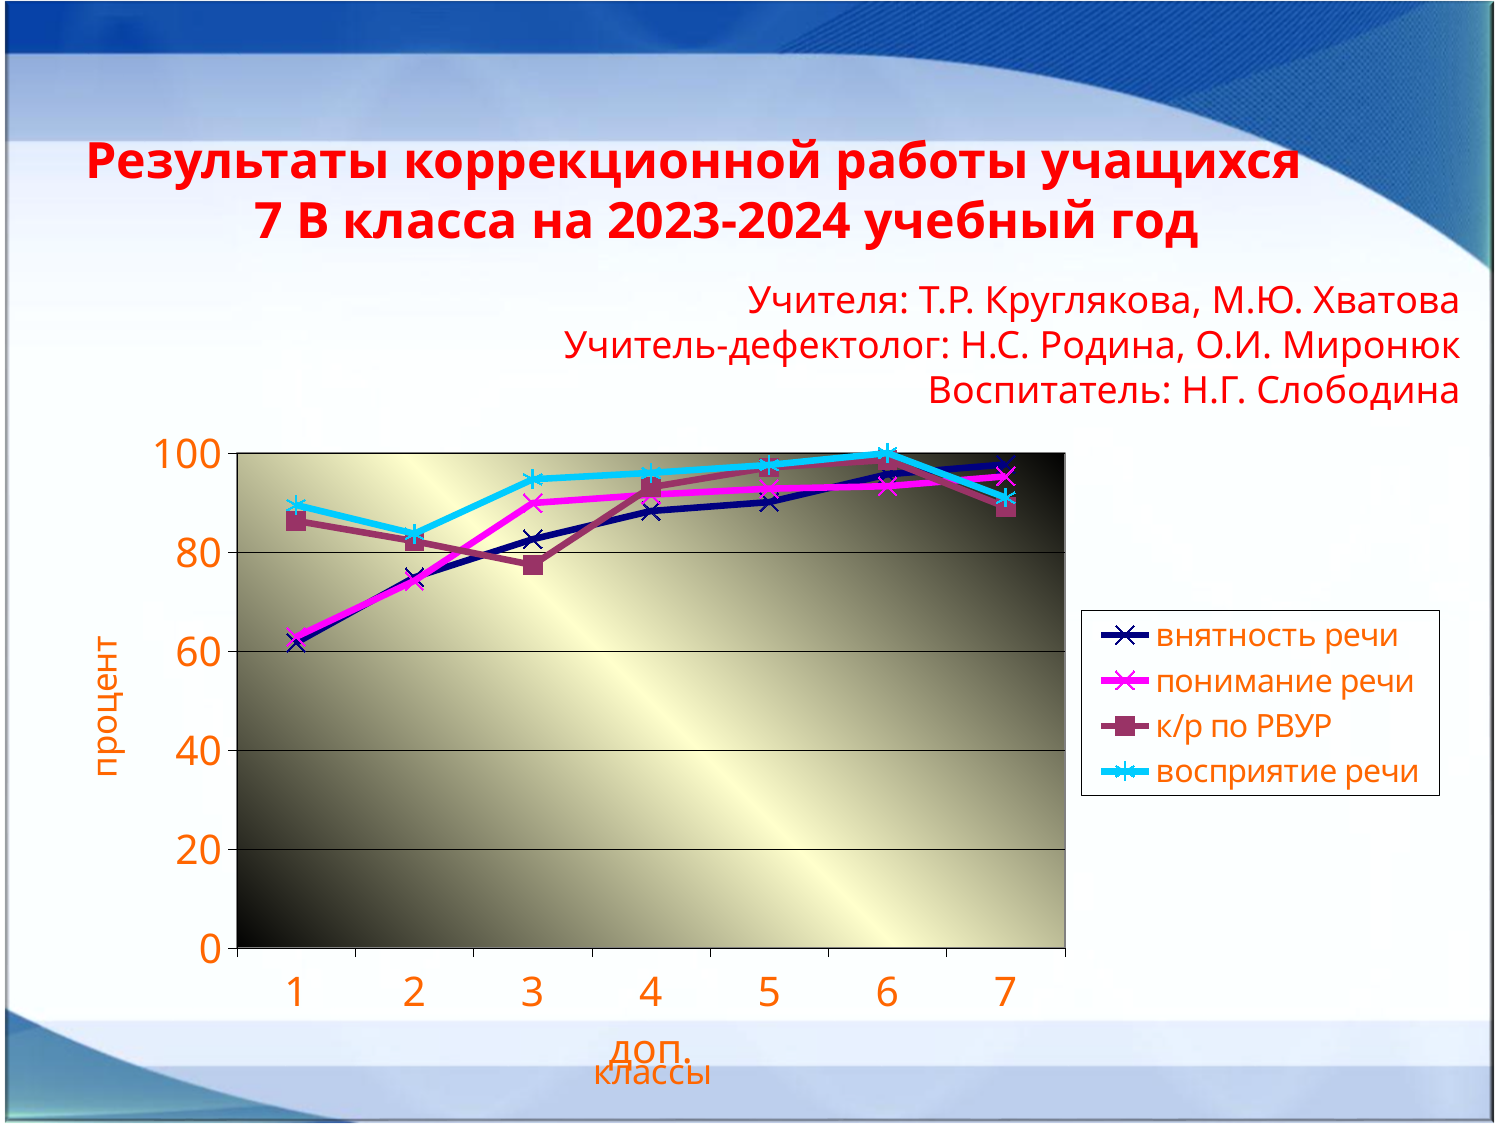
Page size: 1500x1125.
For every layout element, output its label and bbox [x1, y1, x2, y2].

chart [50, 403, 1447, 1109]
picture [2, 0, 1498, 1125]
